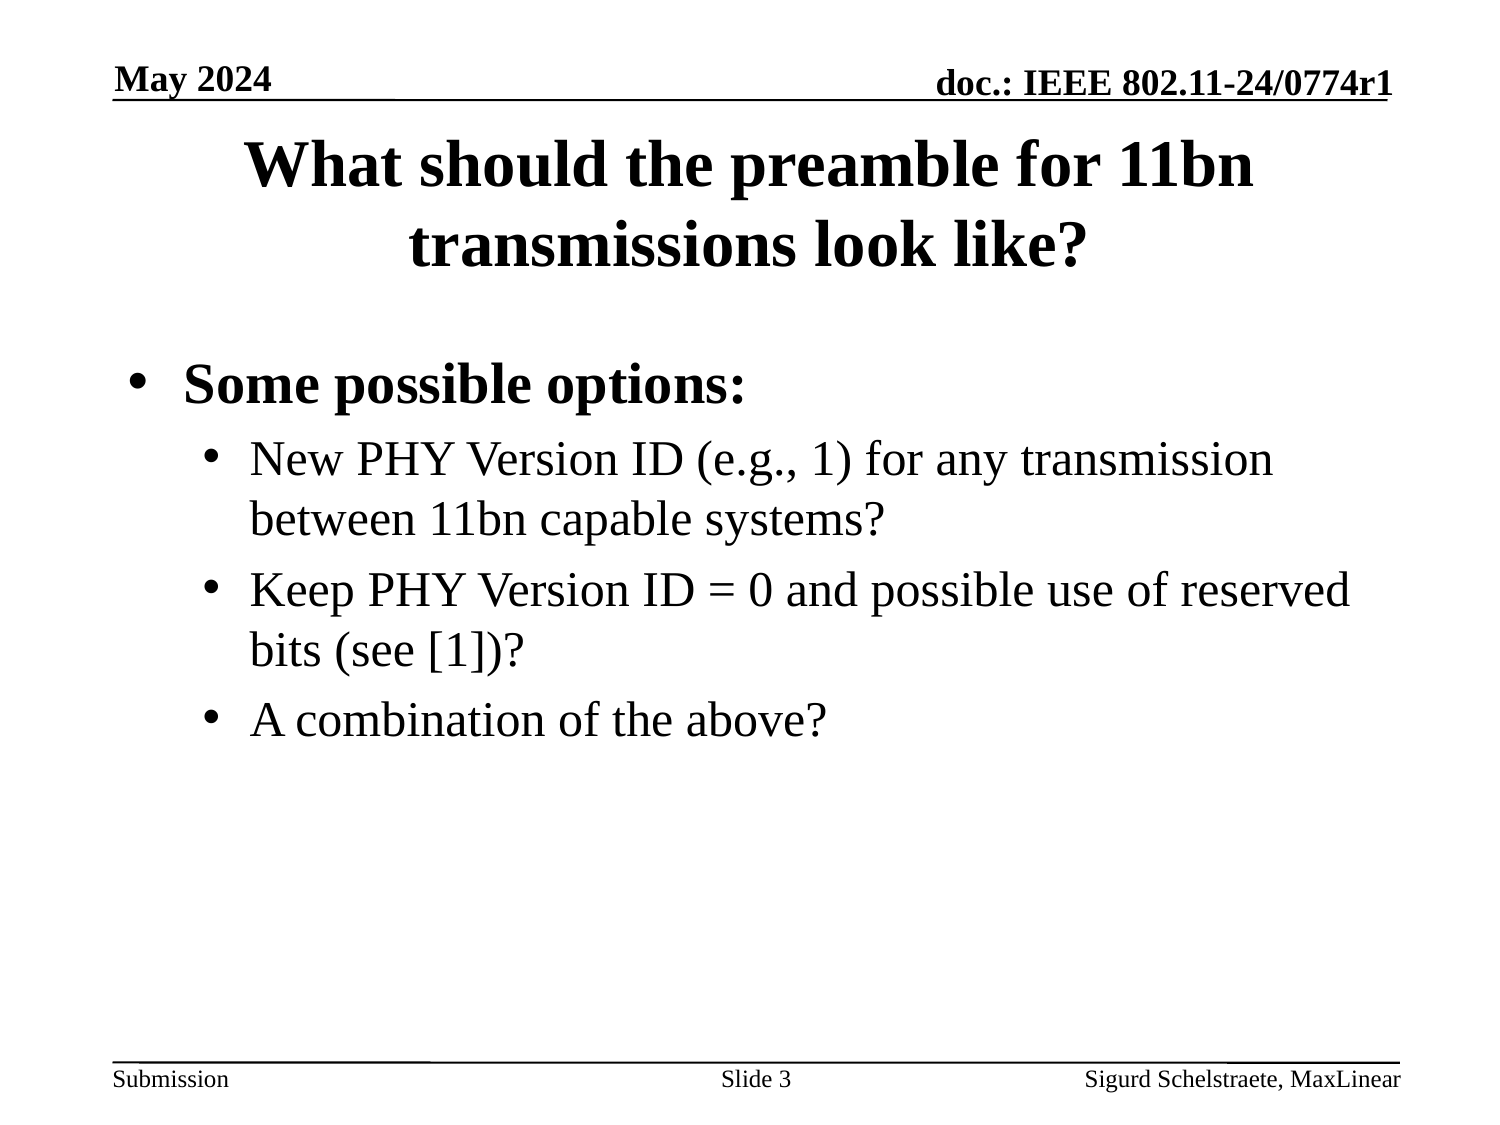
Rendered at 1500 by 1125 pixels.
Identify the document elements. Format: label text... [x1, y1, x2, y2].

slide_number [114, 54, 423, 100]
list Some possible options: New PHY Version ID (e.g., 1) for any transmission between 11bn capable systems? Keep PHY Version ID = 0 and possible use of reserved bits (see [1])? A combination of the above? [112, 337, 1388, 1013]
title What should the preamble for 11bn transmissions look like? [112, 112, 1388, 288]
slide_number Slide 3 [712, 1061, 800, 1123]
footer Sigurd Schelstraete, MaxLinear [878, 1061, 1402, 1093]
